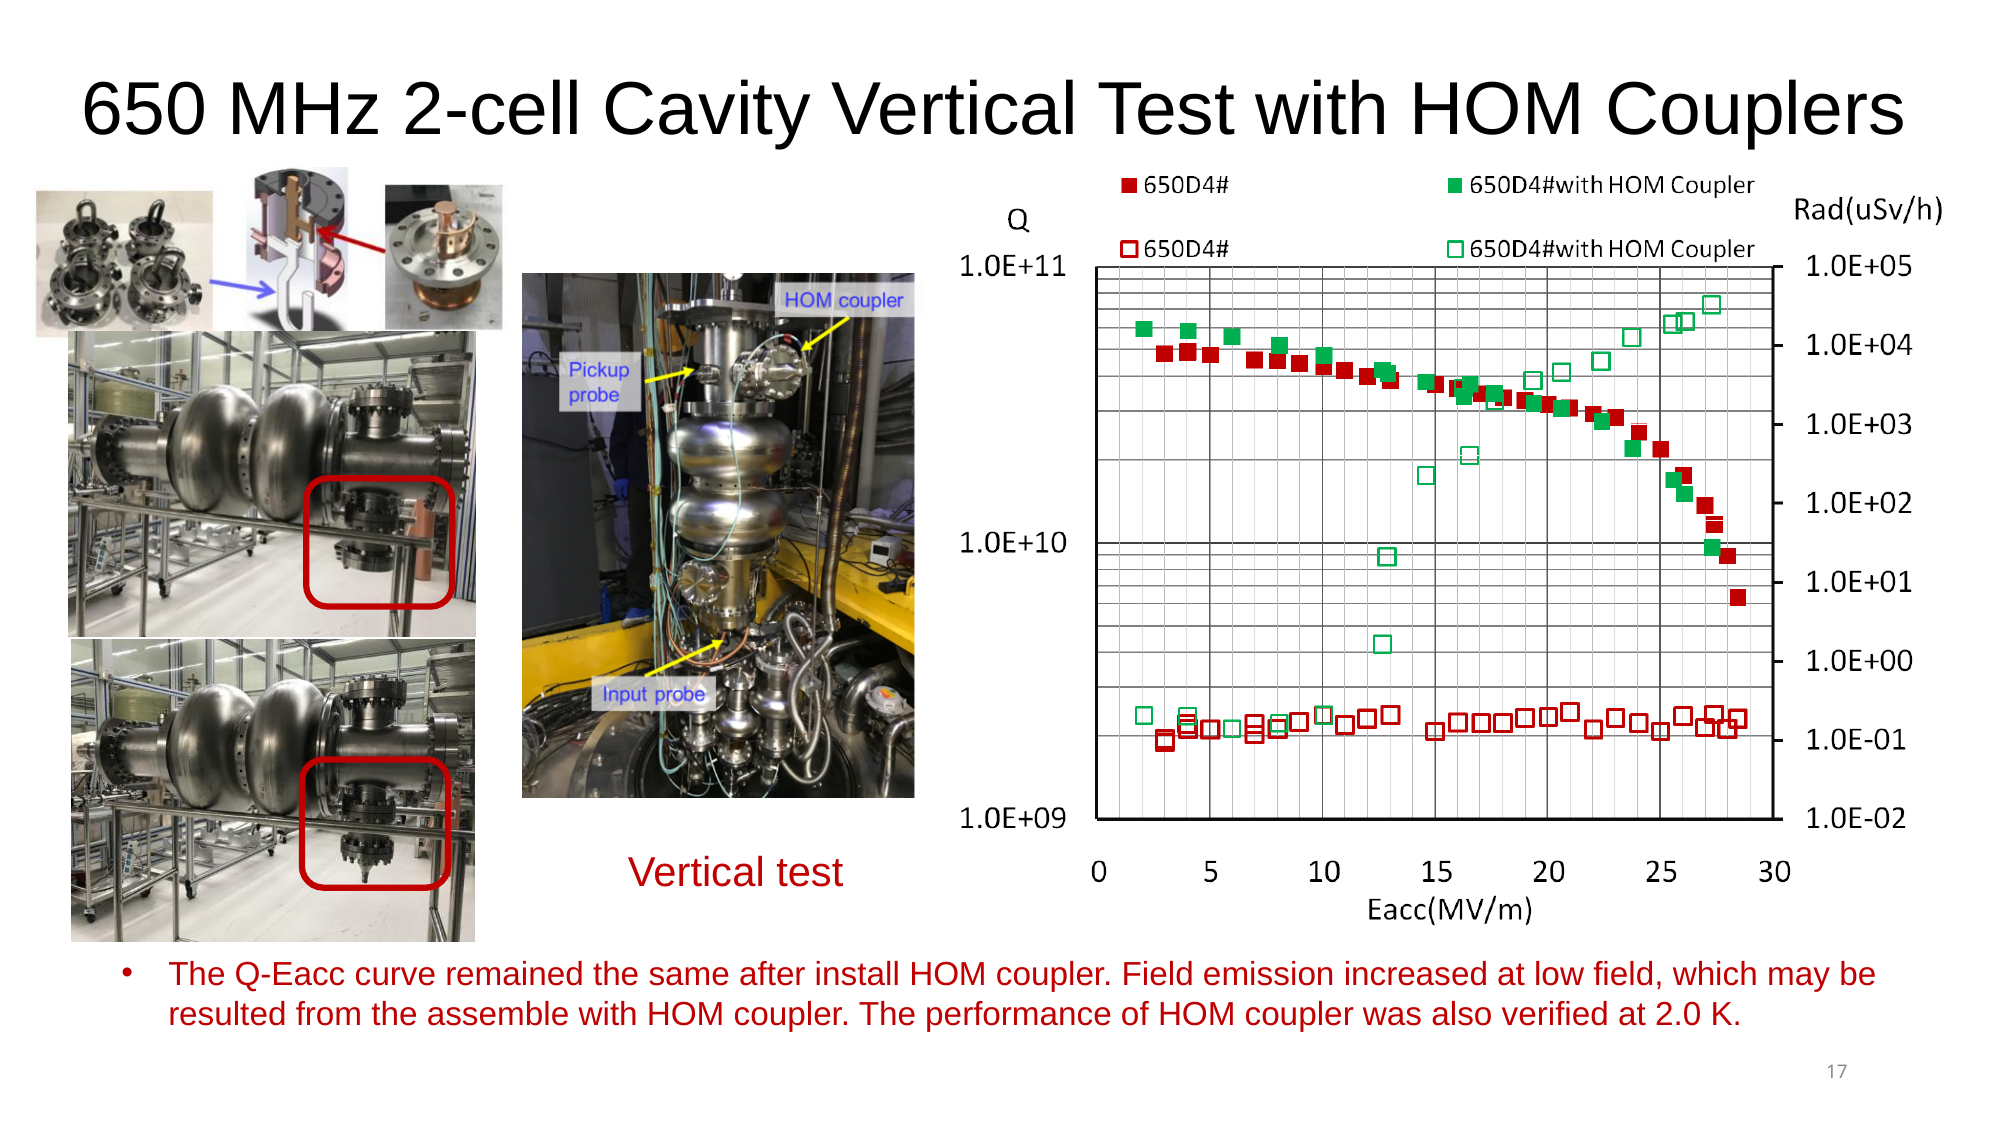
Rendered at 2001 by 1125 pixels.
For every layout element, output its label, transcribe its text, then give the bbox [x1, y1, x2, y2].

picture [32, 167, 518, 637]
picture [70, 639, 475, 943]
text_box Vertical test [519, 836, 952, 902]
title 650 MHz 2-cell Cavity Vertical Test with HOM Couplers [0, 41, 1989, 180]
picture [955, 158, 1948, 930]
text_box The Q-Eacc curve remained the same after install HOM coupler. Field emission increased at low field, which may be resulted from the assemble with HOM coupler. The performance of HOM coupler was also verified at 2.0 K. [106, 945, 1935, 1040]
slide_number 17 [1412, 1042, 1863, 1103]
picture [522, 273, 925, 798]
